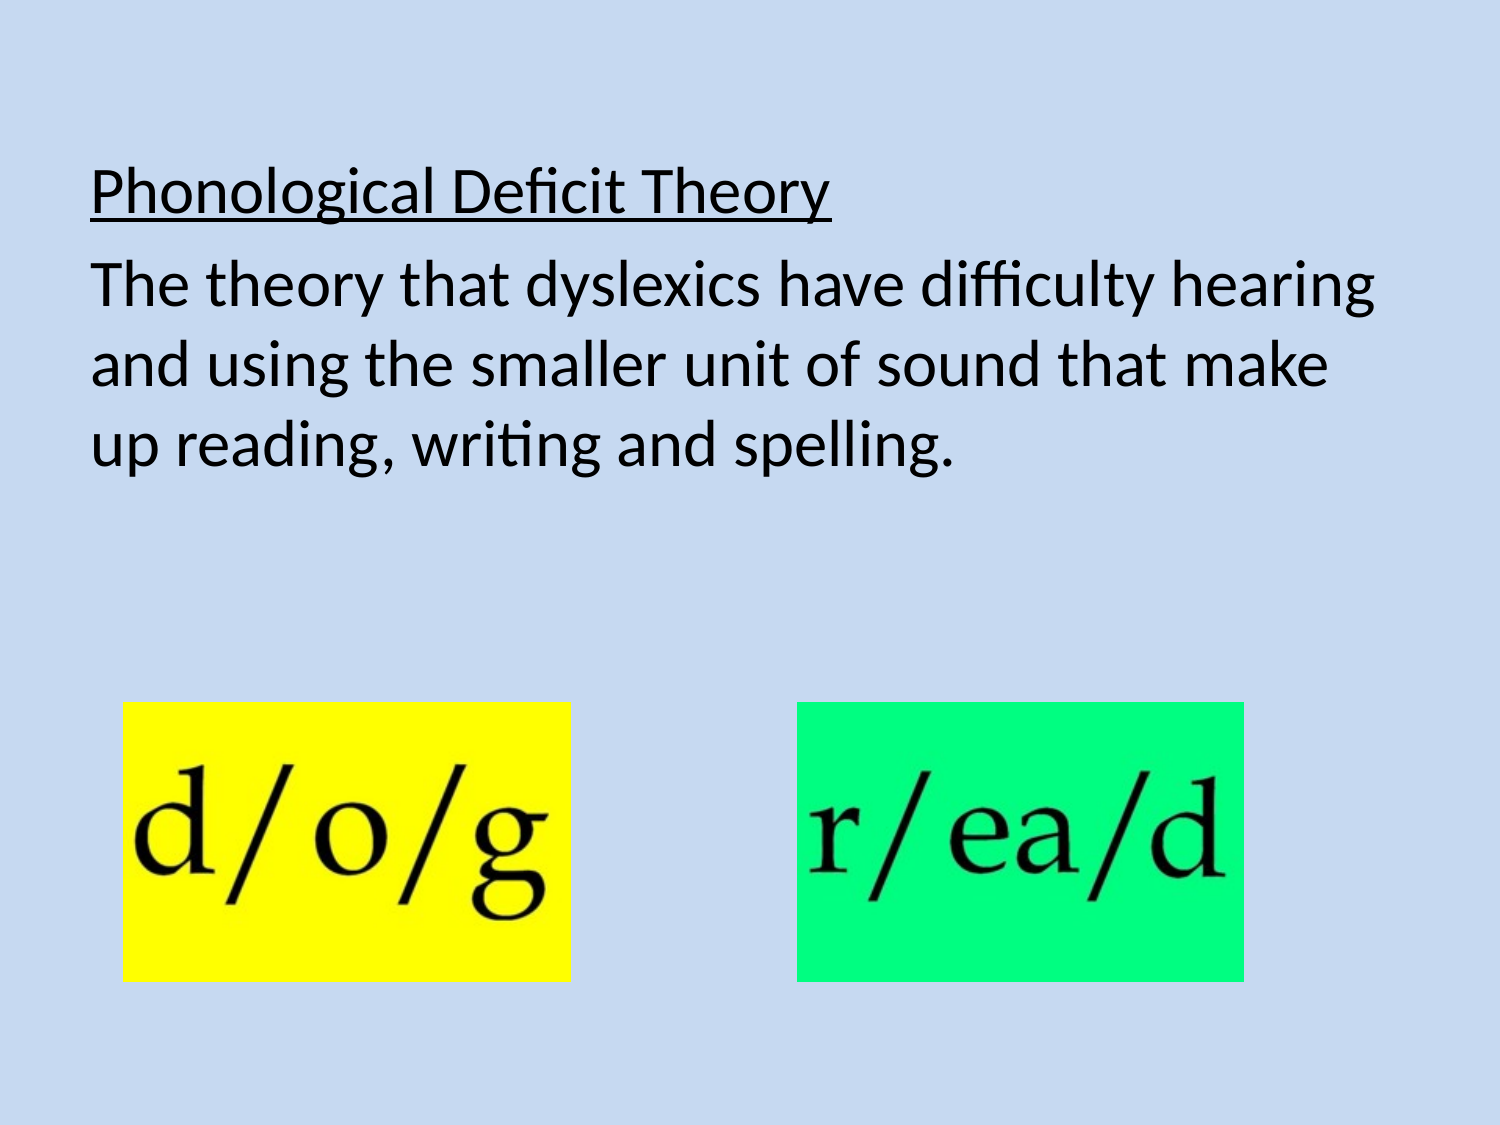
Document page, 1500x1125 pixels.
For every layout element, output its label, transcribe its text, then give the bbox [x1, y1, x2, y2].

picture [123, 702, 572, 983]
list Phonological Deficit Theory The theory that dyslexics have difficulty hearing and using the smaller unit of sound that make up reading, writing and spelling. [75, 139, 1425, 882]
picture [796, 702, 1245, 983]
